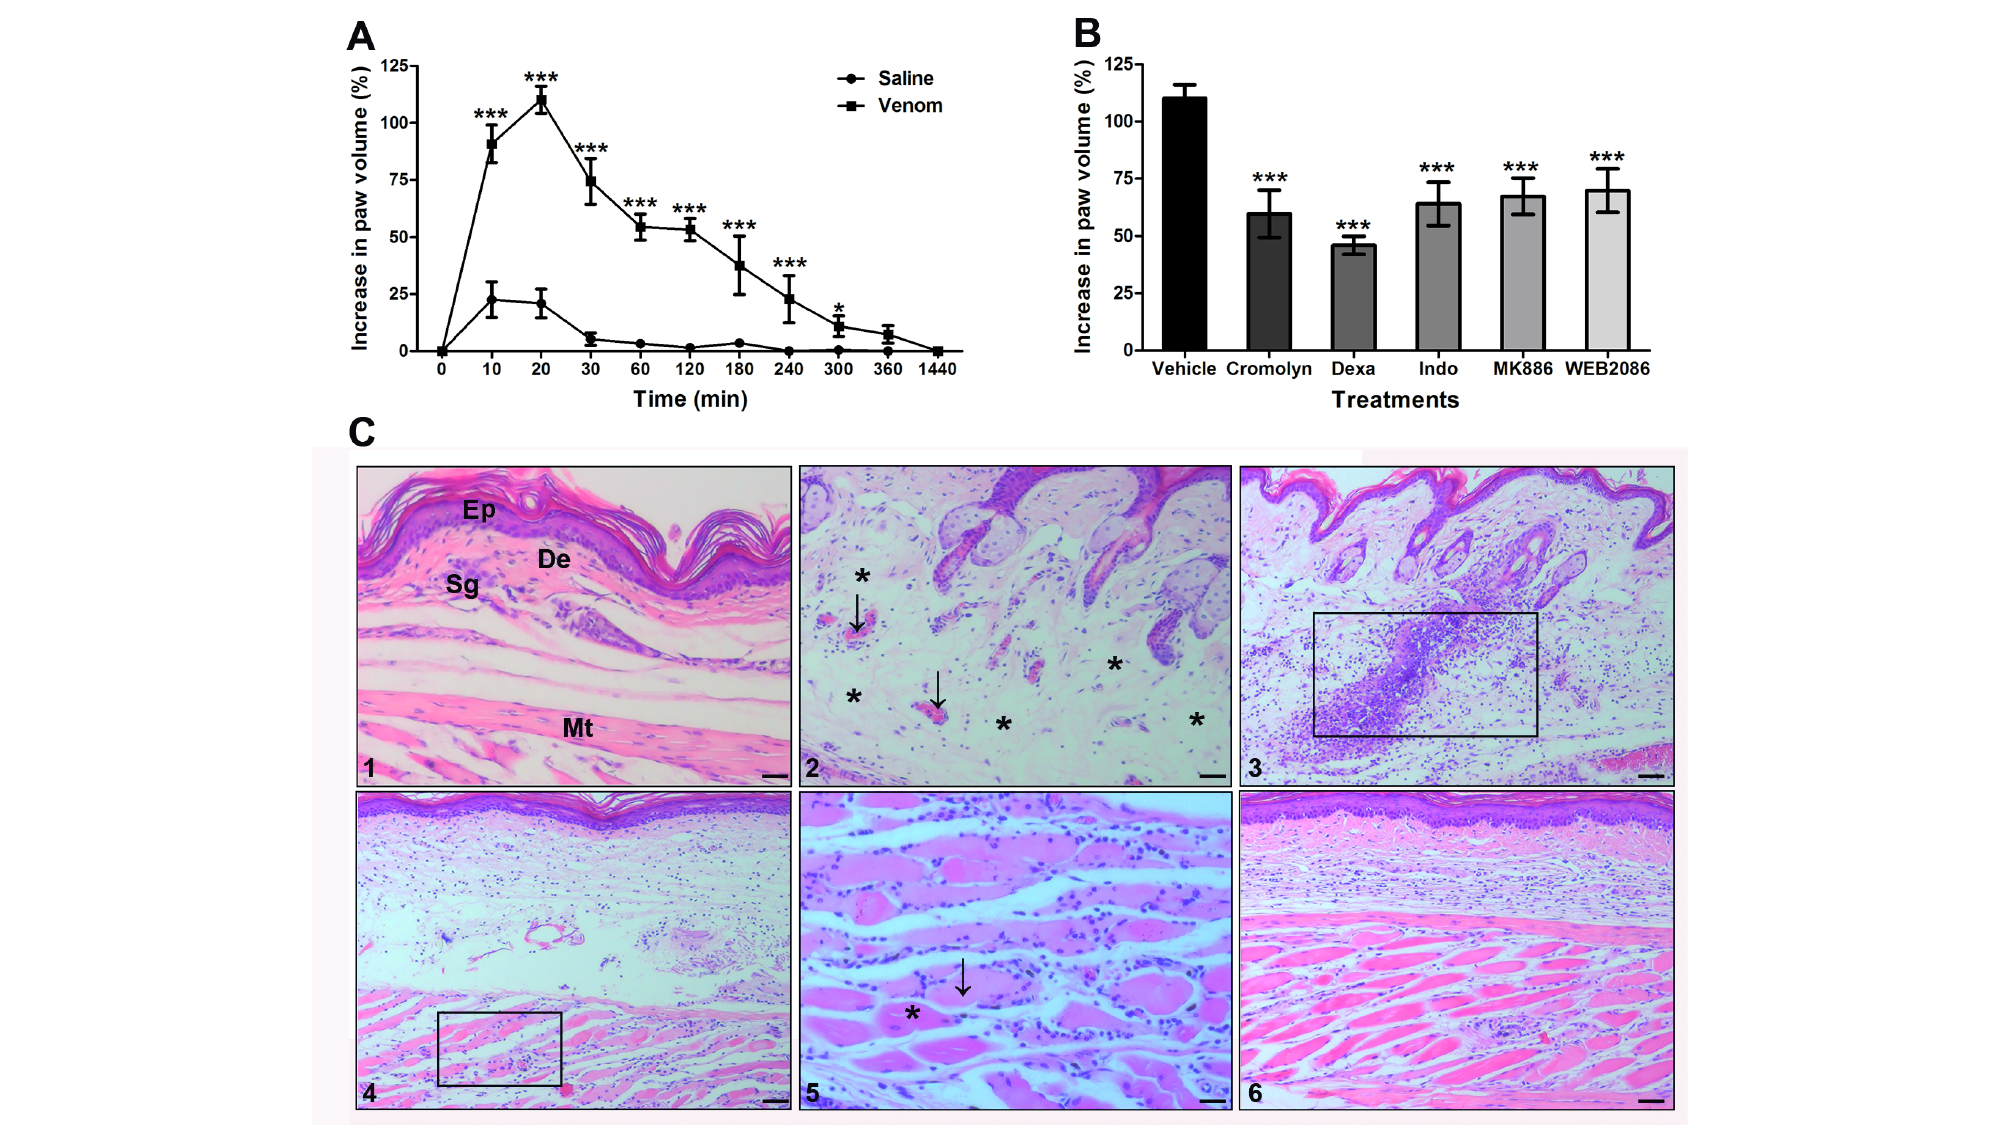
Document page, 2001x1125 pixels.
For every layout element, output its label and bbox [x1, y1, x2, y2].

picture [312, 11, 1688, 1125]
